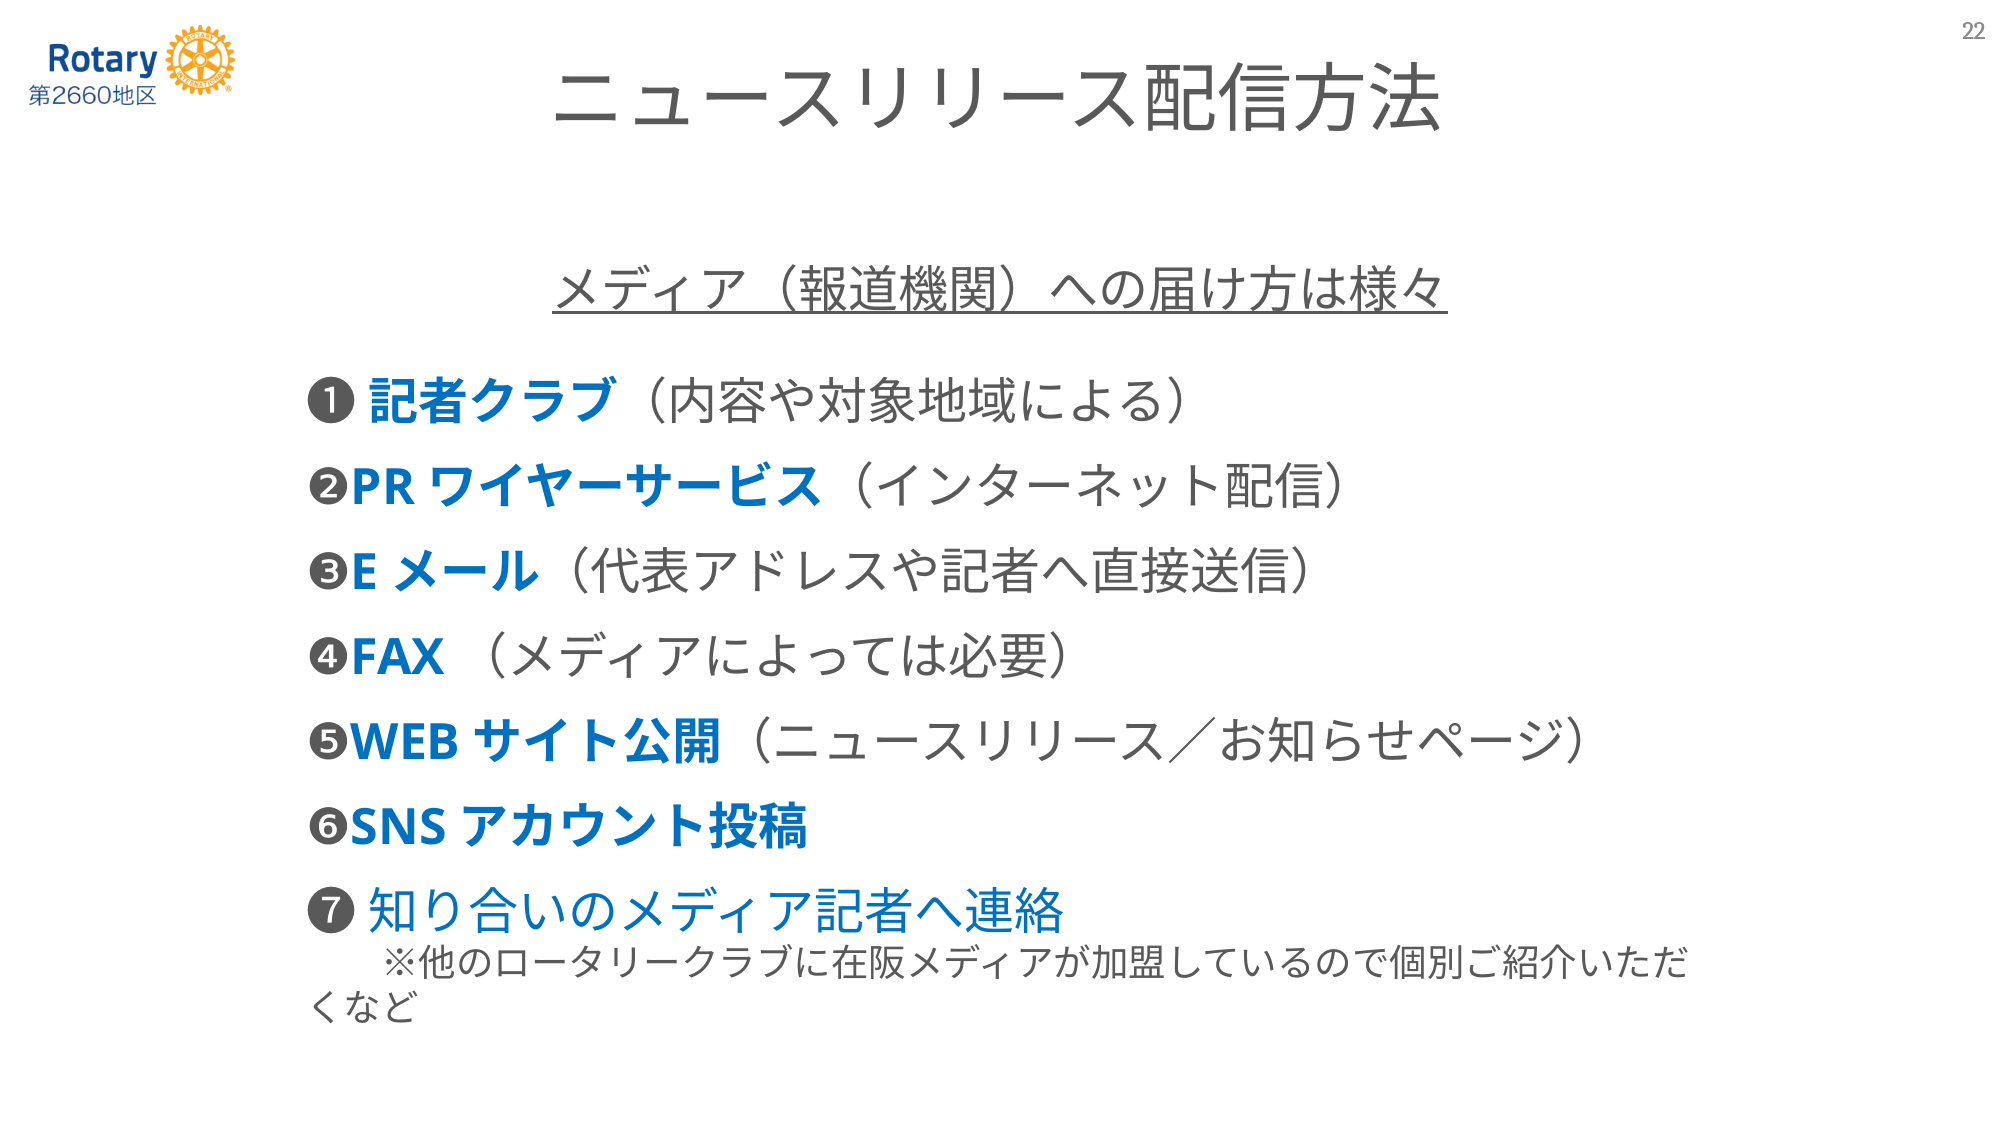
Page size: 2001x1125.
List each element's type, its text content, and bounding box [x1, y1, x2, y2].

text_box ニュースリリース配信方法 [255, 42, 1737, 161]
text_box メディア（報道機関）への届け方は様々 ❶記者クラブ（内容や対象地域による） ❷PRワイヤーサービス（インターネット配信） ❸Eメール（代表アドレスや記者へ直接送信） ❹FAX（メディアによっては必要） ❺WEBサイト公開（ニュースリリース／お知らせページ） ❻SNSアカウント投稿 ❼知り合いのメディア記者へ連絡 ※他のロータリークラブに在阪メディアが加盟しているので個別ご紹介いただくなど [291, 249, 1709, 1037]
picture [24, 25, 243, 114]
